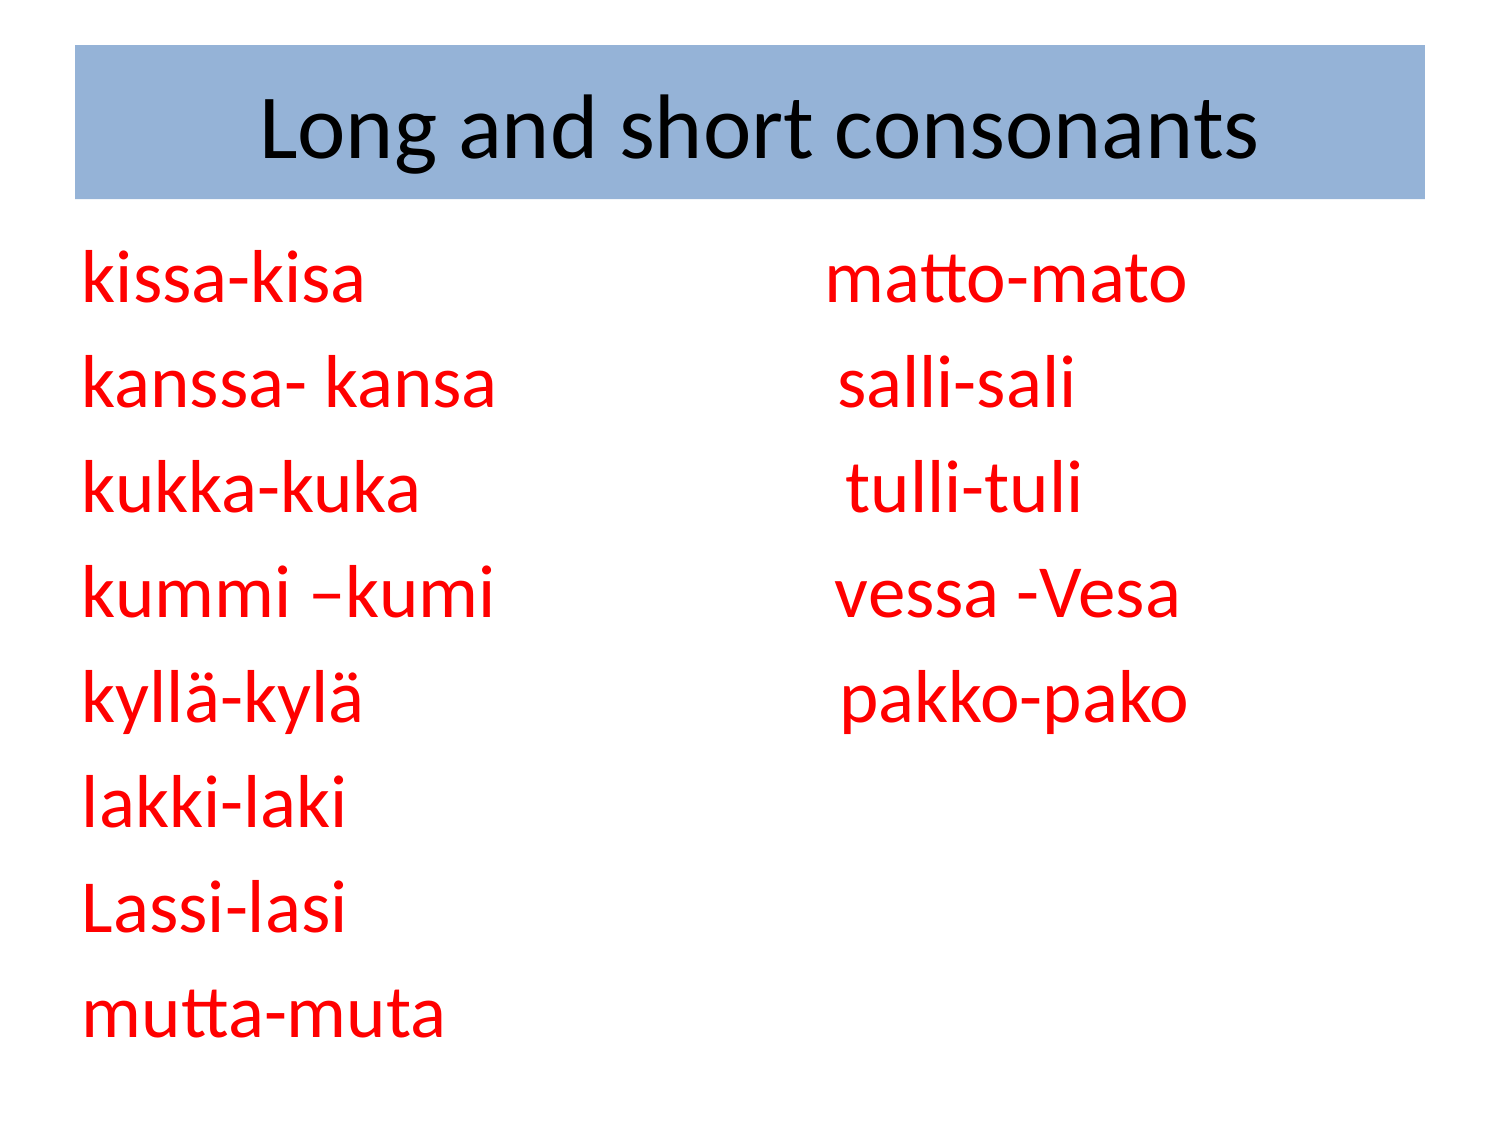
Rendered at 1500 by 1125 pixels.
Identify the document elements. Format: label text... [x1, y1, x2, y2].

list kissa-kisa matto-mato kanssa- kansa salli-sali kukka-kuka tulli-tuli kummi –kumi vessa -Vesa kyllä-kylä pakko-pako lakki-laki Lassi-lasi mutta-muta [66, 219, 1434, 1125]
title Long and short consonants [75, 45, 1425, 200]
